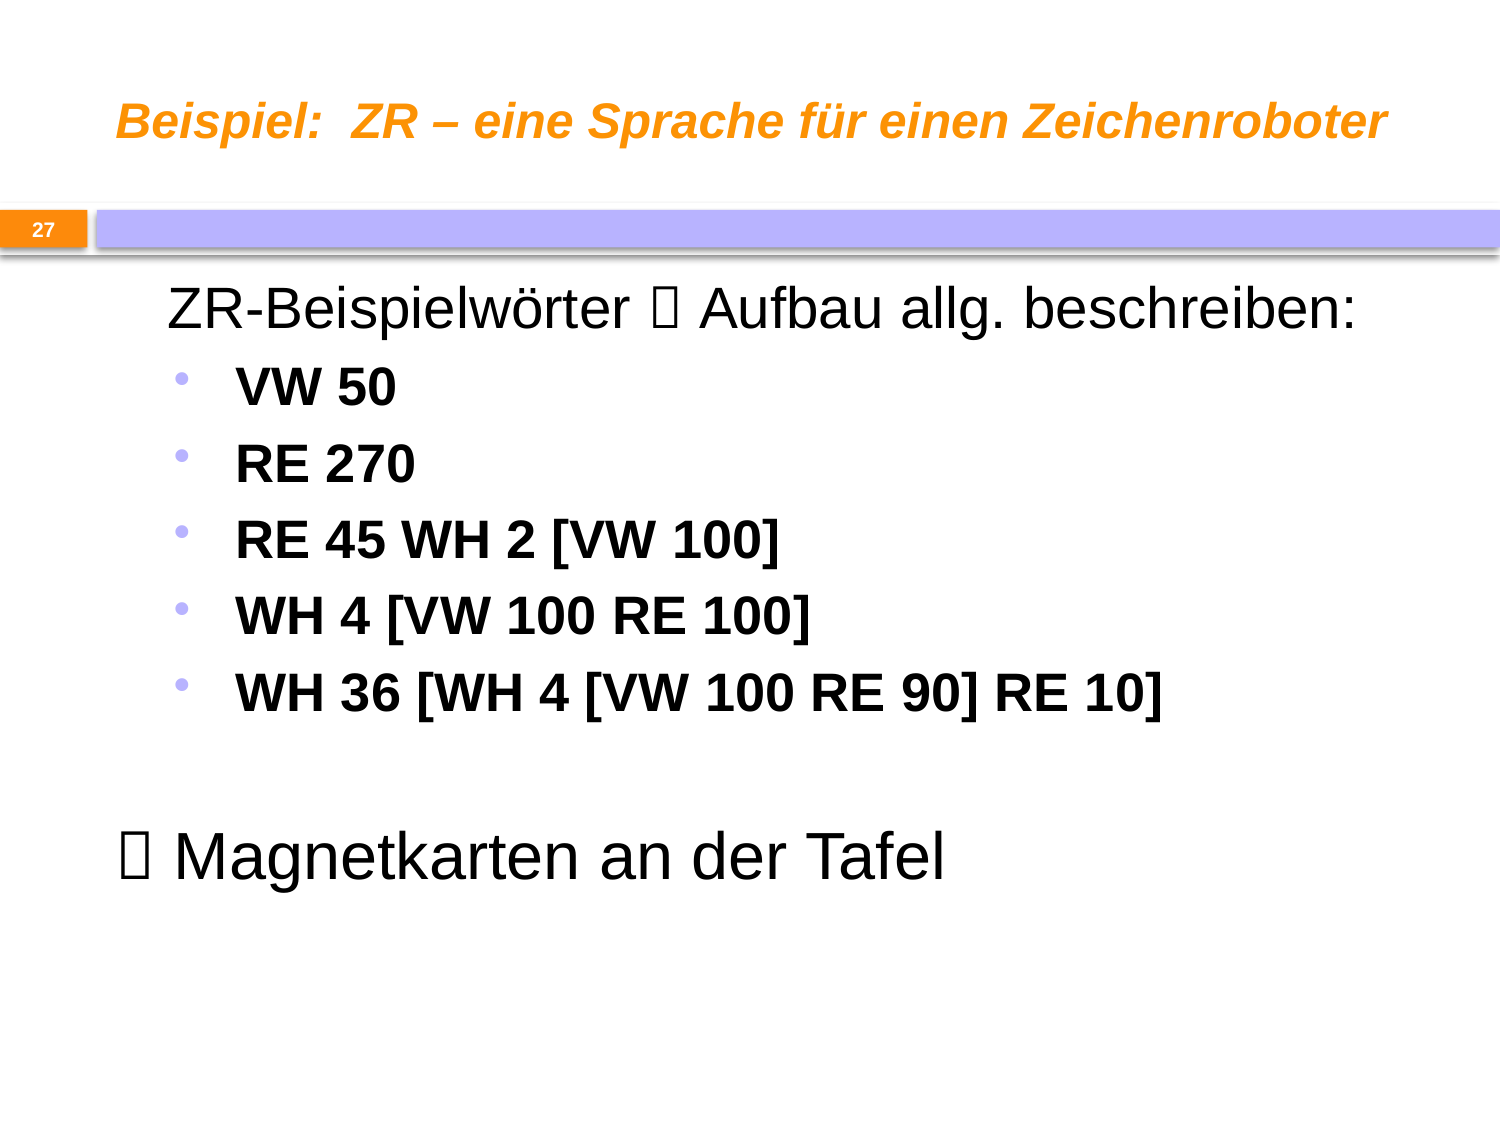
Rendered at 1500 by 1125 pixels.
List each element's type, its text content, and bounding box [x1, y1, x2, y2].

list ZR-Beispielwörter  Aufbau allg. beschreiben: VW 50 RE 270 RE 45 WH 2 [VW 100] WH 4 [VW 100 RE 100] WH 36 [WH 4 [VW 100 RE 90] RE 10]  Magnetkarten an der Tafel [100, 262, 1439, 1001]
slide_number 27 [0, 208, 88, 249]
title Beispiel: ZR – eine Sprache für einen Zeichenroboter [100, 37, 1439, 201]
